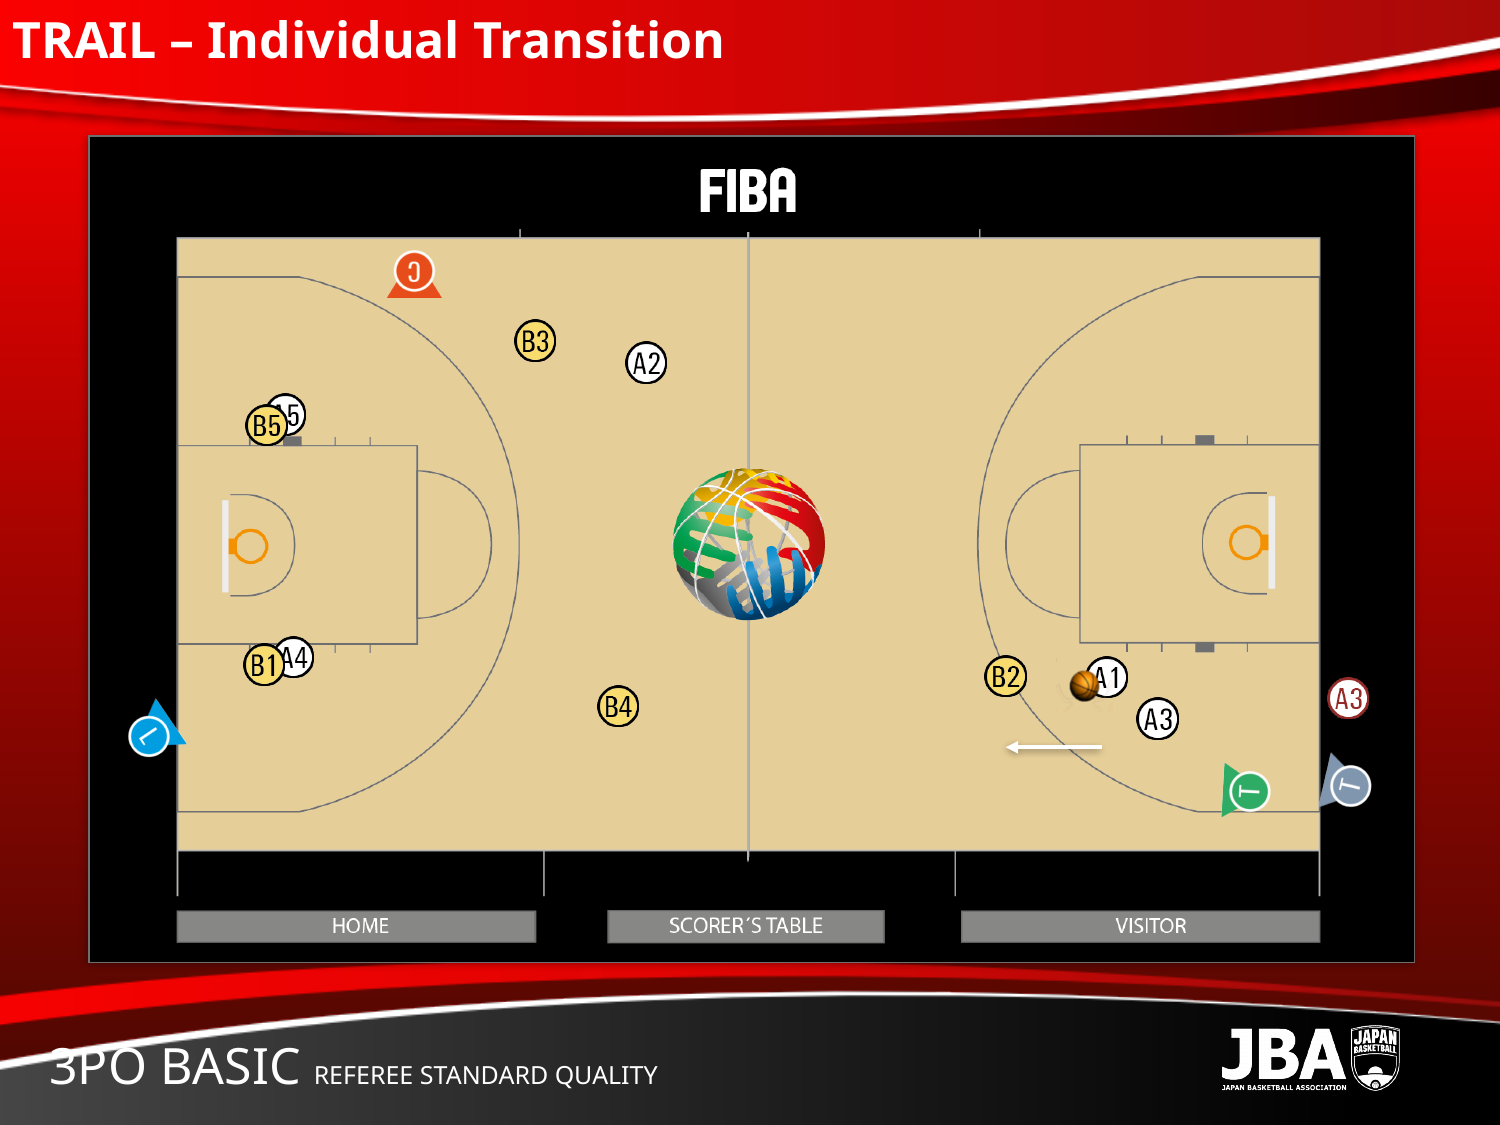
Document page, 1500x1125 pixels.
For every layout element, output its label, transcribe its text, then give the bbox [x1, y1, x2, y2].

text_box 3PO Basic: TRAIL – Individual Transition [0, 0, 1362, 59]
picture [1222, 1025, 1400, 1091]
picture [88, 135, 1415, 963]
